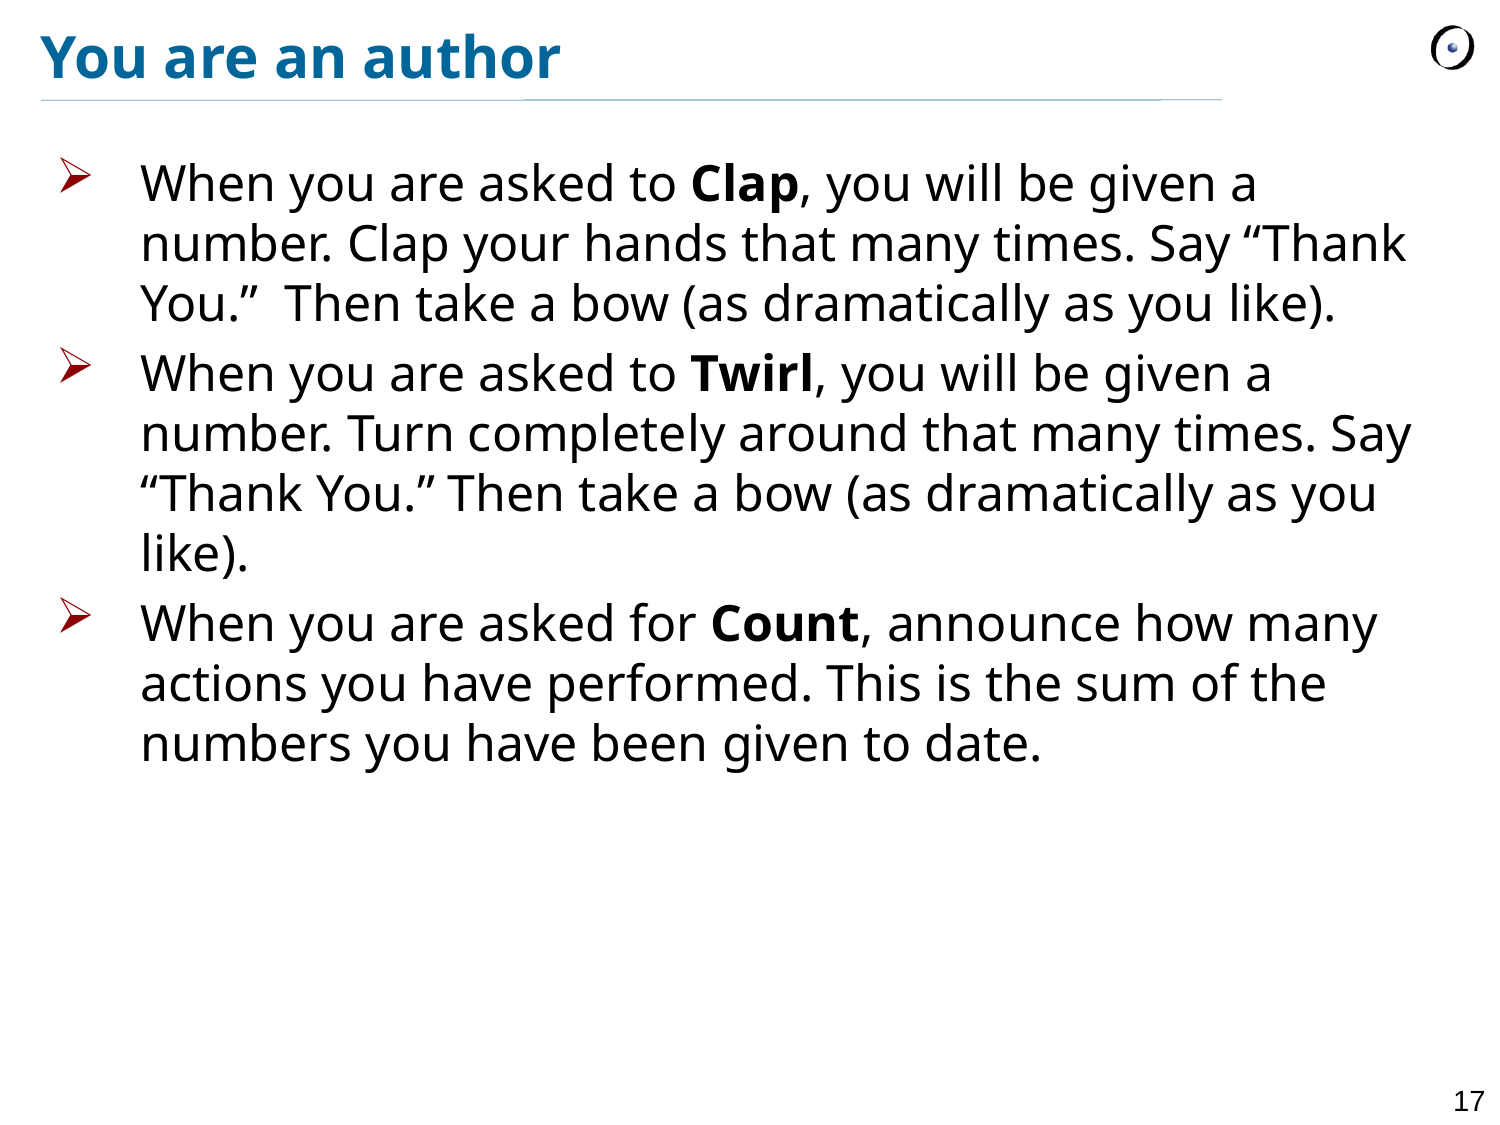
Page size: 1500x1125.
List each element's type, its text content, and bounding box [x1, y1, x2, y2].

picture [1429, 20, 1476, 72]
list When you are asked to Clap, you will be given a number. Clap your hands that many times. Say “Thank You.” Then take a bow (as dramatically as you like). When you are asked to Twirl, you will be given a number. Turn completely around that many times. Say “Thank You.” Then take a bow (as dramatically as you like). When you are asked for Count, announce how many actions you have performed. This is the sum of the numbers you have been given to date. [40, 143, 1451, 1071]
title You are an author [40, 18, 1344, 91]
